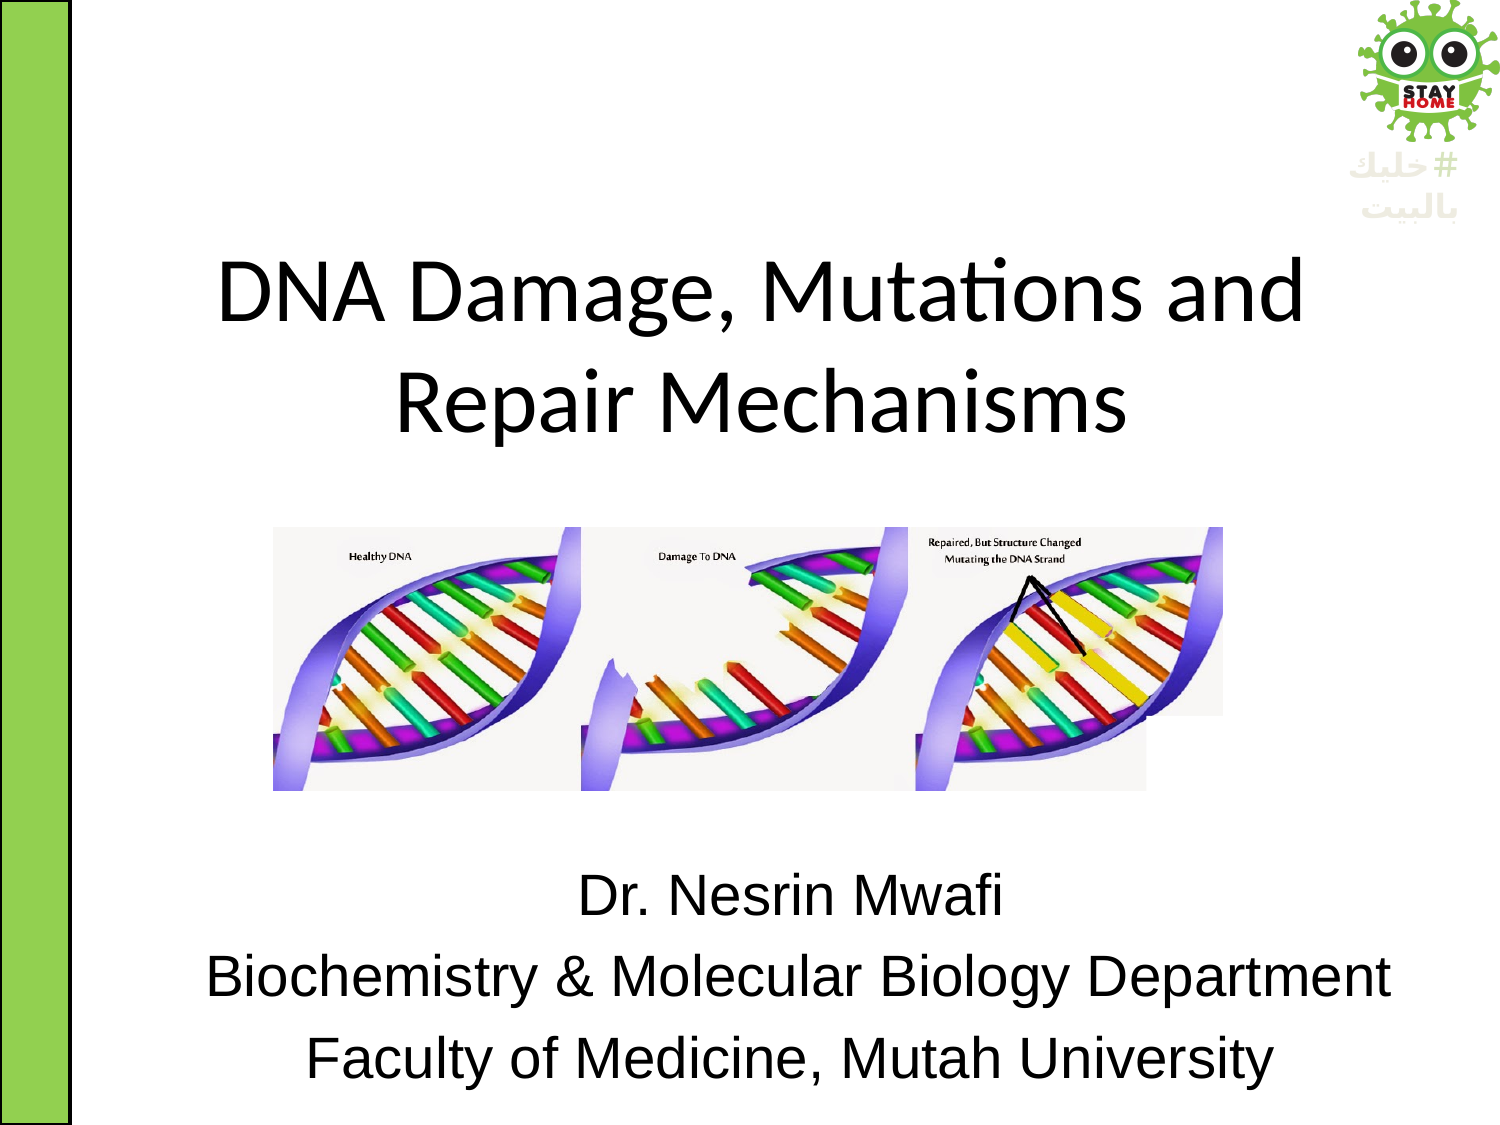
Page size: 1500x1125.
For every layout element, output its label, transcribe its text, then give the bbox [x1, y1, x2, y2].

title DNA Damage, Mutations and Repair Mechanisms [124, 219, 1400, 461]
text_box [1281, 0, 1500, 194]
subtitle Dr. Nesrin Mwafi Biochemistry & Molecular Biology Department Faculty of Medicine, Mutah University [82, 849, 1500, 1114]
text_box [273, 526, 1230, 799]
text_box [0, 0, 72, 1125]
